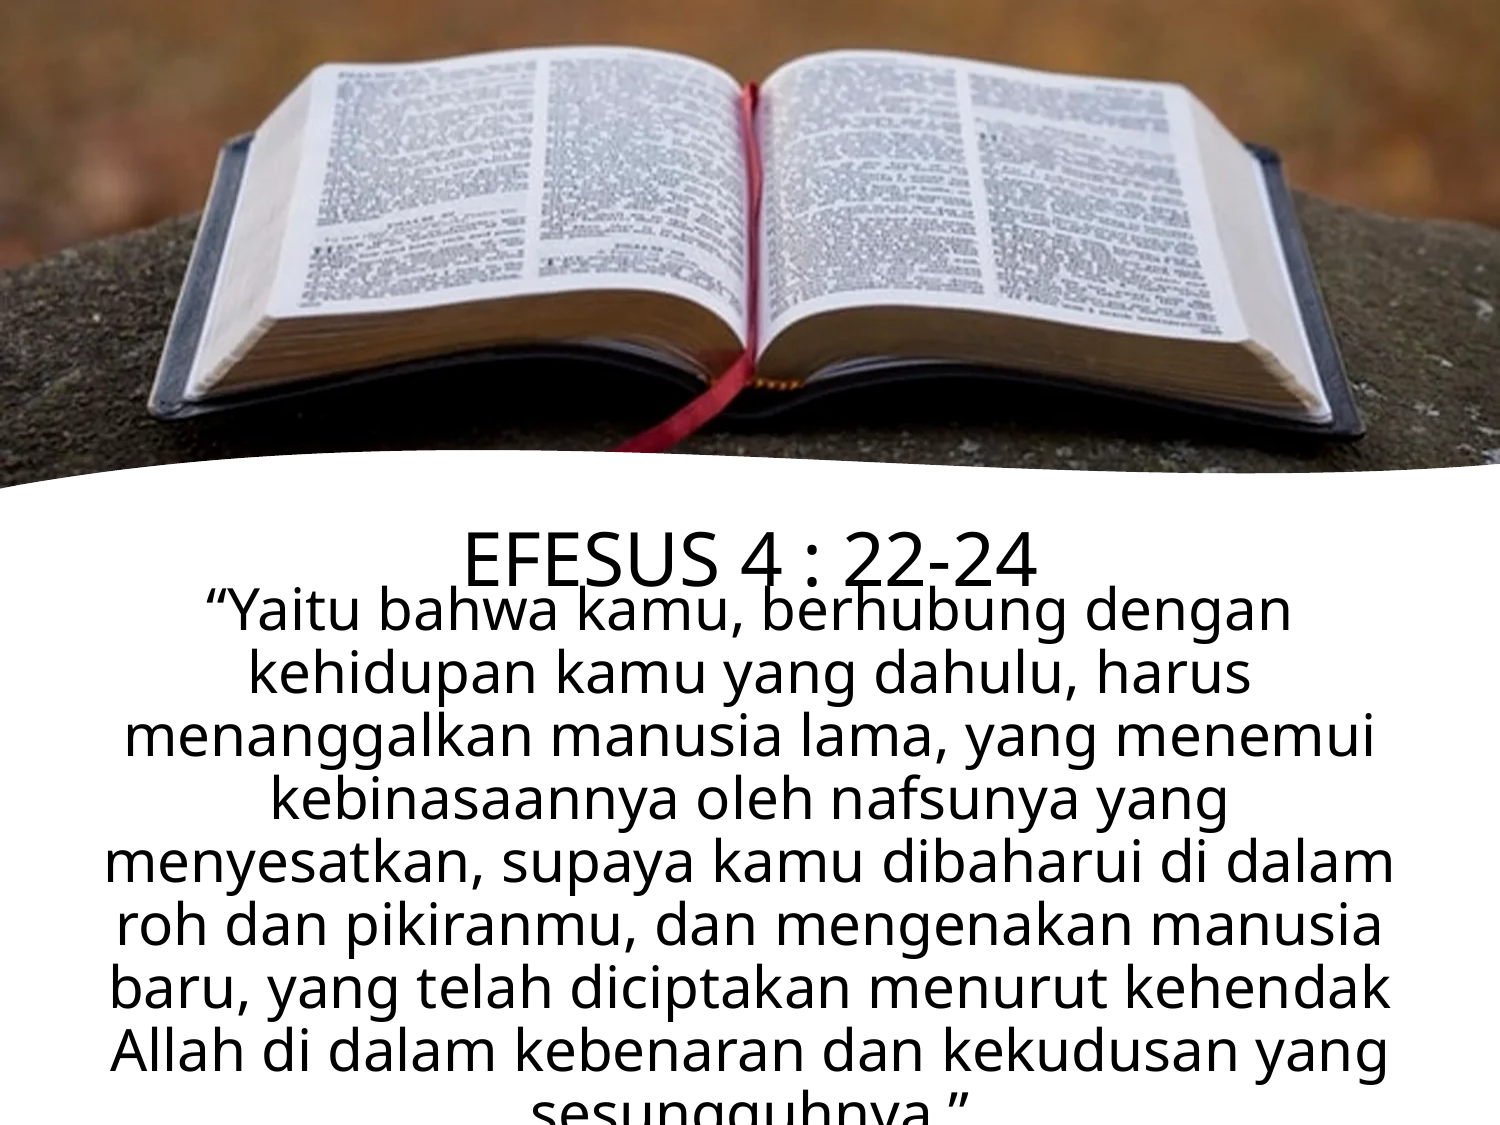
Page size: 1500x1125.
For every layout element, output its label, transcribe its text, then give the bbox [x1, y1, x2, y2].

title EFESUS 4 : 22-24 [59, 505, 1441, 620]
list “Yaitu bahwa kamu, berhubung dengan kehidupan kamu yang dahulu, harus menanggalkan manusia lama, yang menemui kebinasaannya oleh nafsunya yang menyesatkan, supaya kamu dibaharui di dalam roh dan pikiranmu, dan mengenakan manusia baru, yang telah diciptakan menurut kehendak Allah di dalam kebenaran dan kekudusan yang sesungguhnya.” [84, 636, 1416, 1092]
picture [0, 0, 1500, 489]
